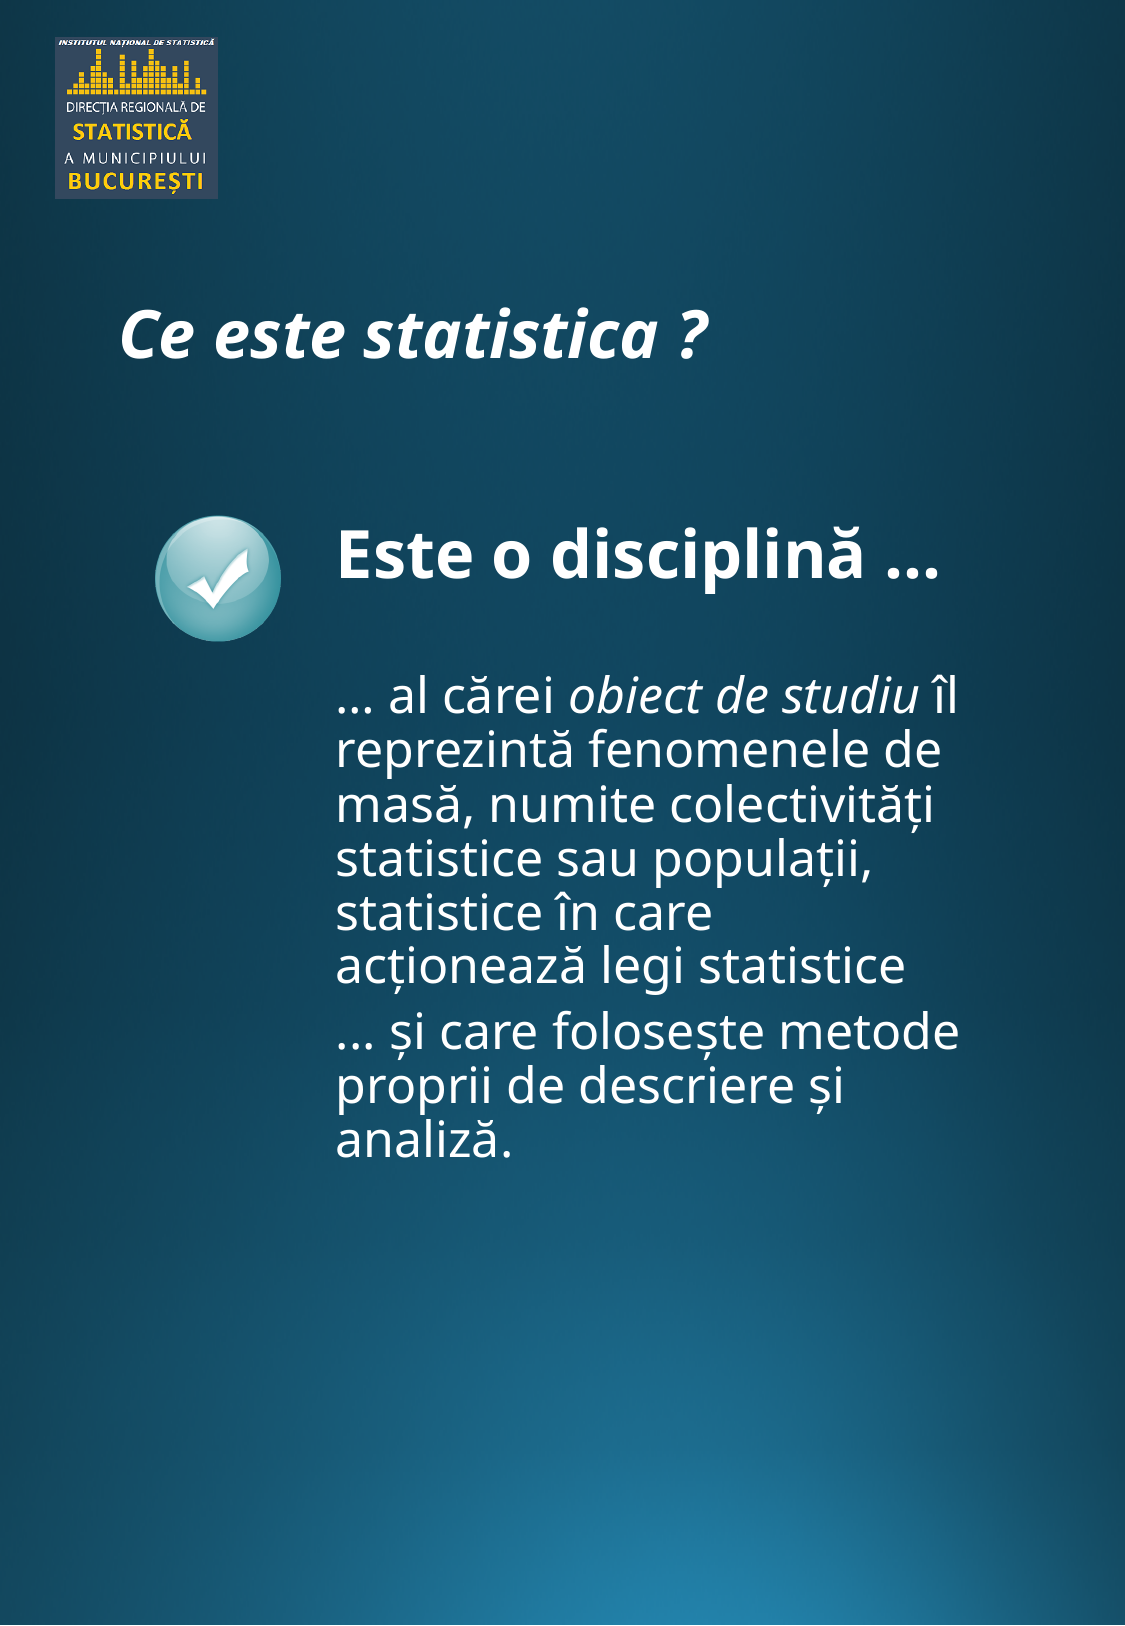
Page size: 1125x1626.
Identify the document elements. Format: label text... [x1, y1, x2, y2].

list Este o disciplină … … al cărei obiect de studiu îl reprezintă fenomenele de masă, numite colectivități statistice sau populații, statistice în care acționează legi statistice ... și care folosește metode proprii de descriere și analiză. [320, 513, 983, 1334]
picture [0, 0, 1125, 1625]
title Ce este statistica ? [103, 278, 1074, 396]
